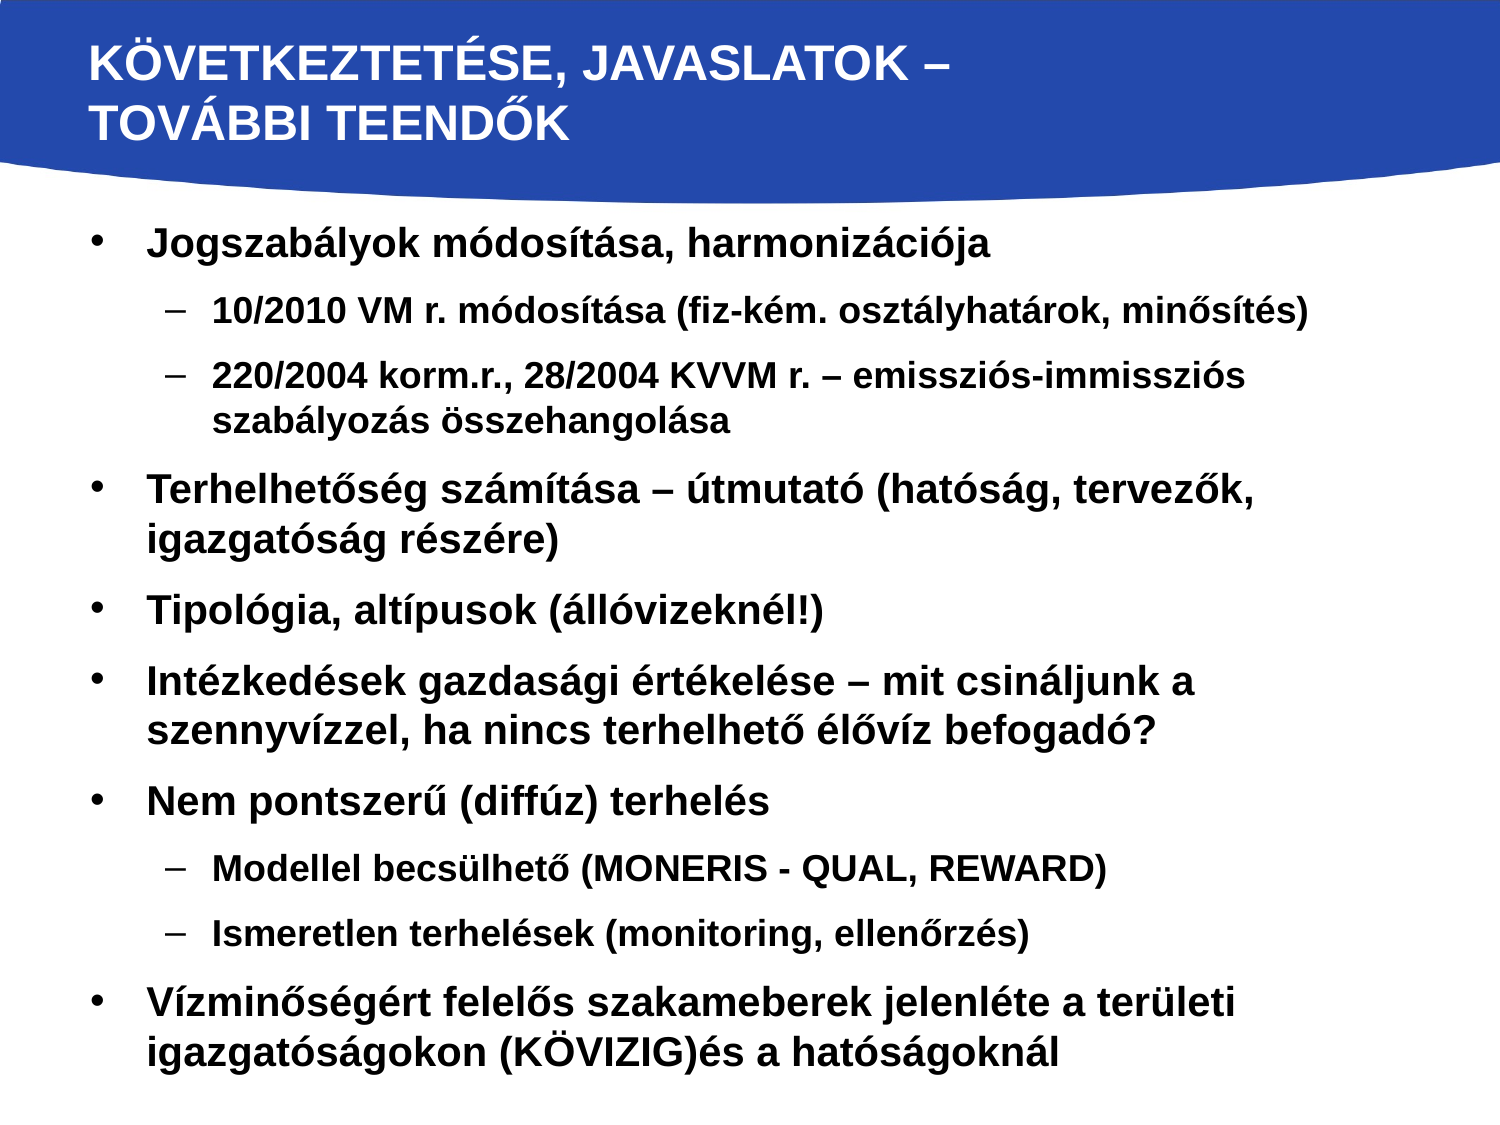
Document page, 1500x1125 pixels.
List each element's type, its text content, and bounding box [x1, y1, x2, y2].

list Jogszabályok módosítása, harmonizációja 10/2010 VM r. módosítása (fiz-kém. osztályhatárok, minősítés) 220/2004 korm.r., 28/2004 KVVM r. – emissziós-immissziós szabályozás összehangolása Terhelhetőség számítása – útmutató (hatóság, tervezők, igazgatóság részére) Tipológia, altípusok (állóvizeknél!) Intézkedések gazdasági értékelése – mit csináljunk a szennyvízzel, ha nincs terhelhető élővíz befogadó? Nem pontszerű (diffúz) terhelés Modellel becsülhető (MONERIS - QUAL, REWARD) Ismeretlen terhelések (monitoring, ellenőrzés) Vízminőségért felelős szakameberek jelenléte a területi igazgatóságokon (KÖVIZIG)és a hatóságoknál [75, 208, 1459, 1094]
title Következtetése, javaslatok – további teendők [73, 19, 1187, 161]
picture [0, 0, 1500, 1125]
